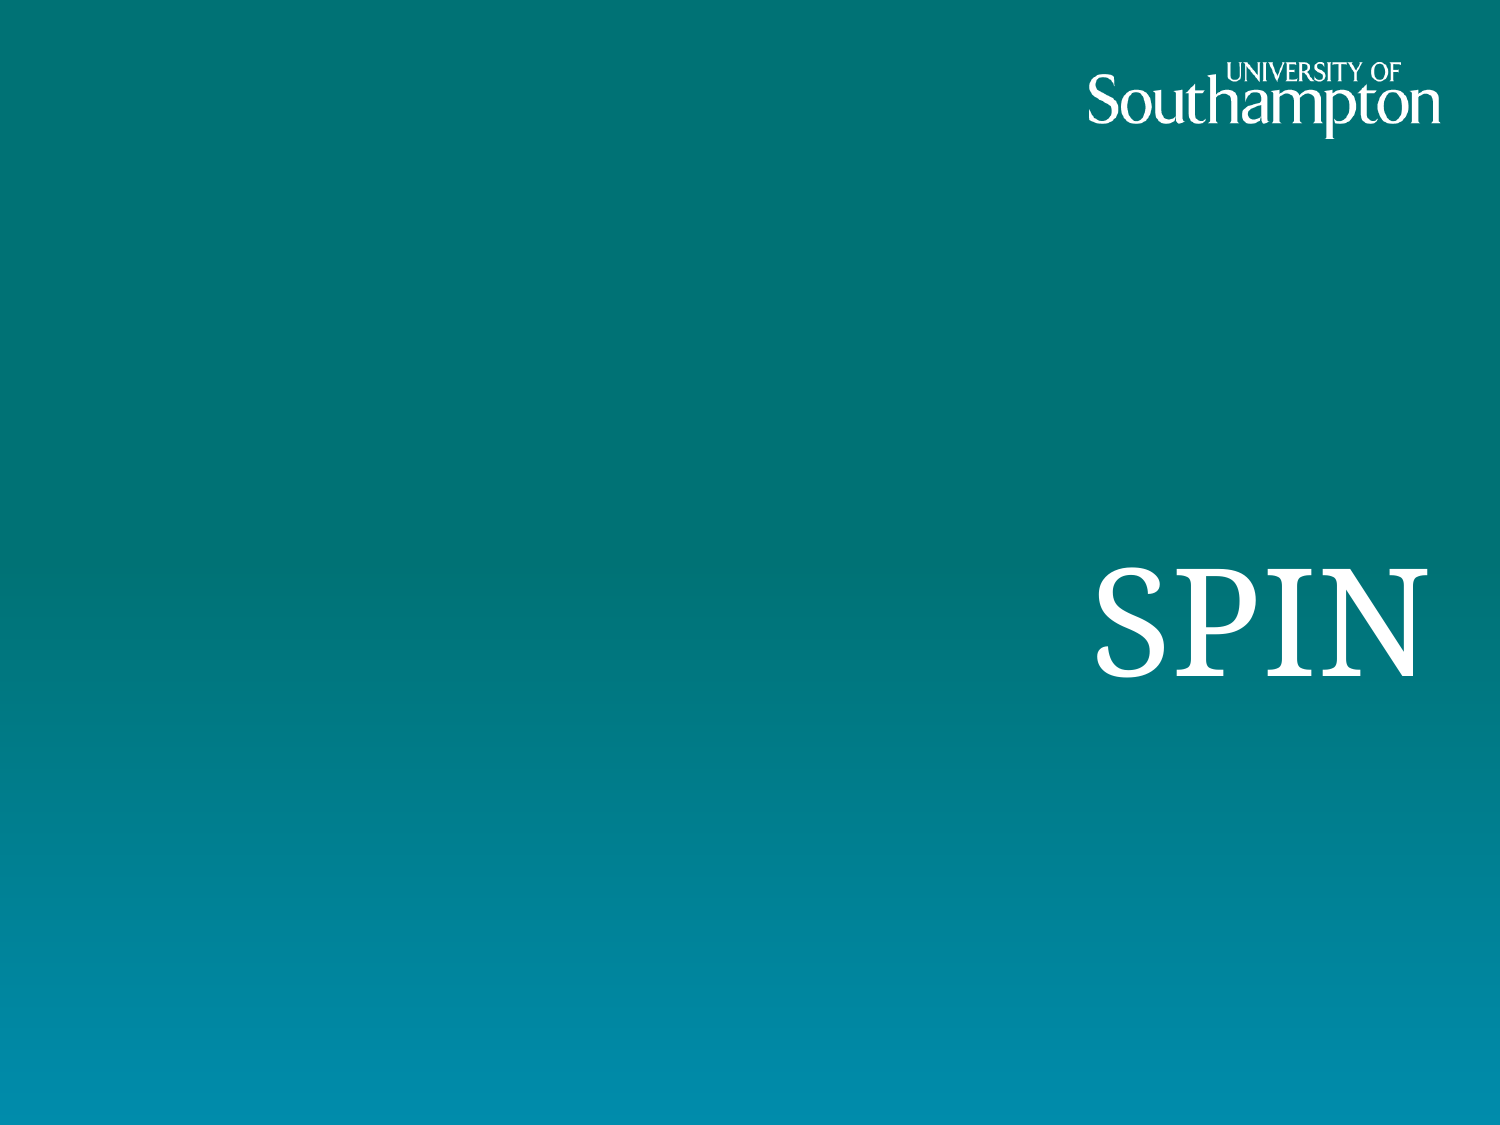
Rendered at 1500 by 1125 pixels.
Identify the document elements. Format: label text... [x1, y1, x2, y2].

picture [1089, 62, 1441, 139]
title SPIN [52, 278, 1448, 954]
